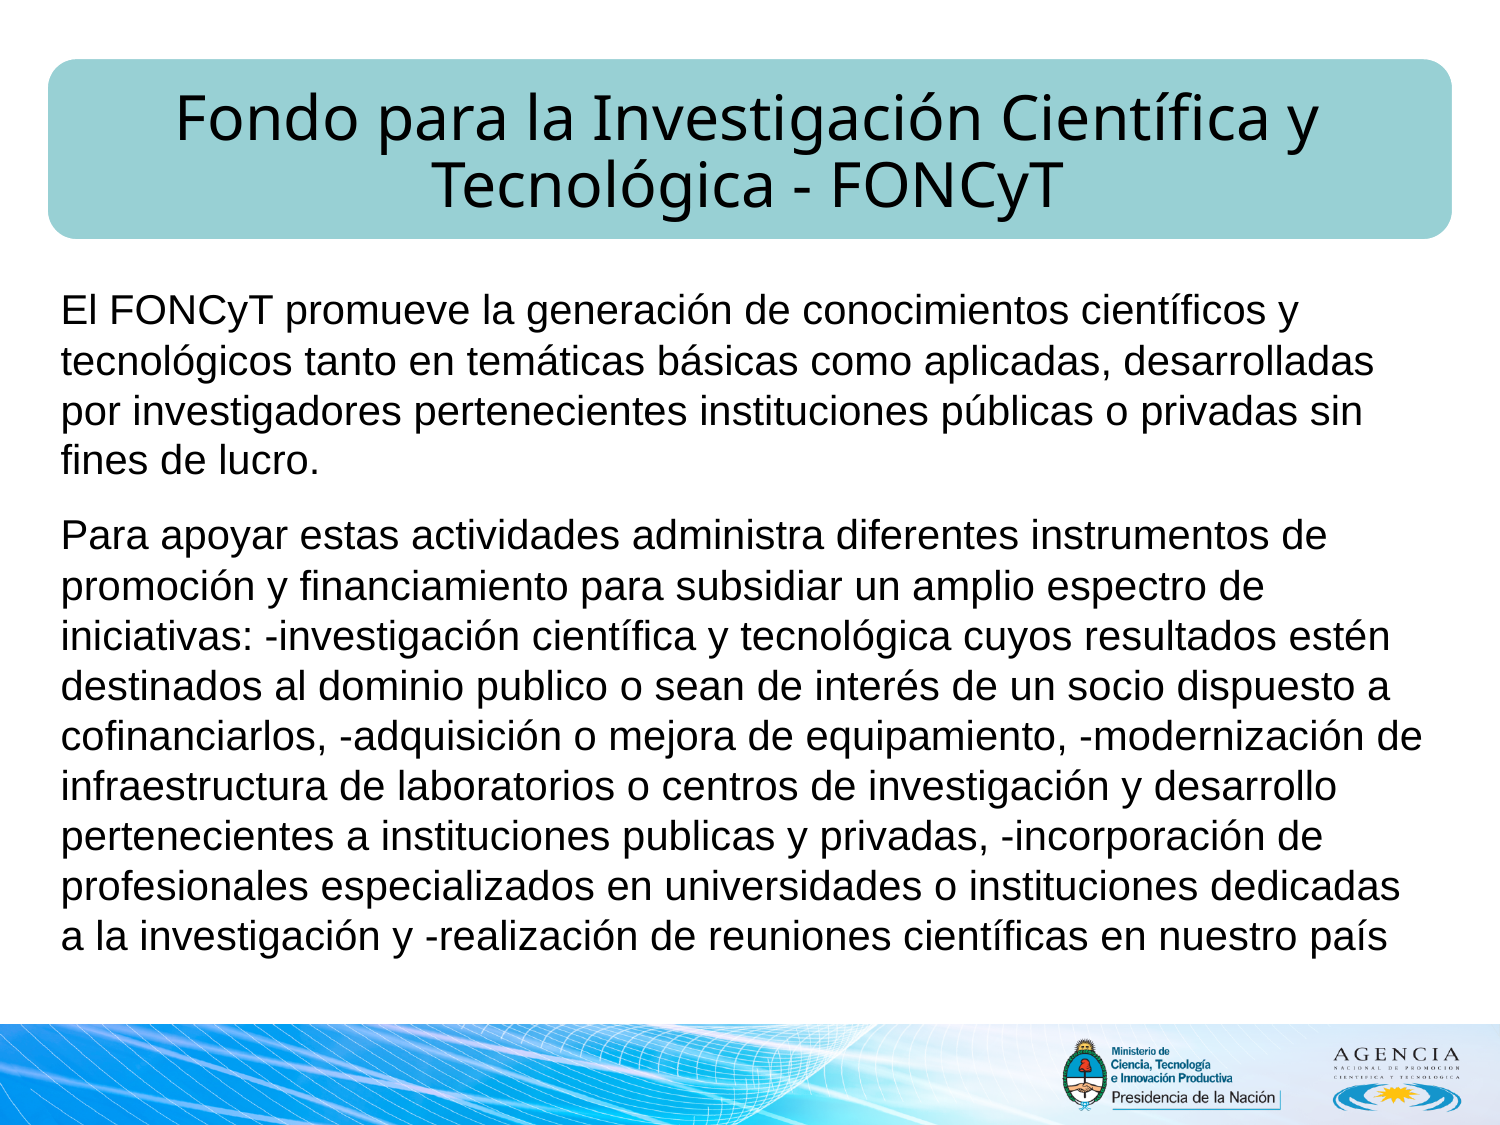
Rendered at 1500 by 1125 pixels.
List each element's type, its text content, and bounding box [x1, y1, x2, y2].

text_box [45, 56, 1455, 247]
text_box El FONCyT promueve la generación de conocimientos científicos y tecnológicos tanto en temáticas básicas como aplicadas, desarrolladas por investigadores pertenecientes instituciones públicas o privadas sin fines de lucro. Para apoyar estas actividades administra diferentes instrumentos de promoción y financiamiento para subsidiar un amplio espectro de iniciativas: -investigación científica y tecnológica cuyos resultados estén destinados al dominio publico o sean de interés de un socio dispuesto a cofinanciarlos, -adquisición o mejora de equipamiento, -modernización de infraestructura de laboratorios o centros de investigación y desarrollo pertenecientes a instituciones publicas y privadas, -incorporación de profesionales especializados en universidades o instituciones dedicadas a la investigación y -realización de reuniones científicas en nuestro país [45, 275, 1447, 966]
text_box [0, 1023, 1500, 1125]
